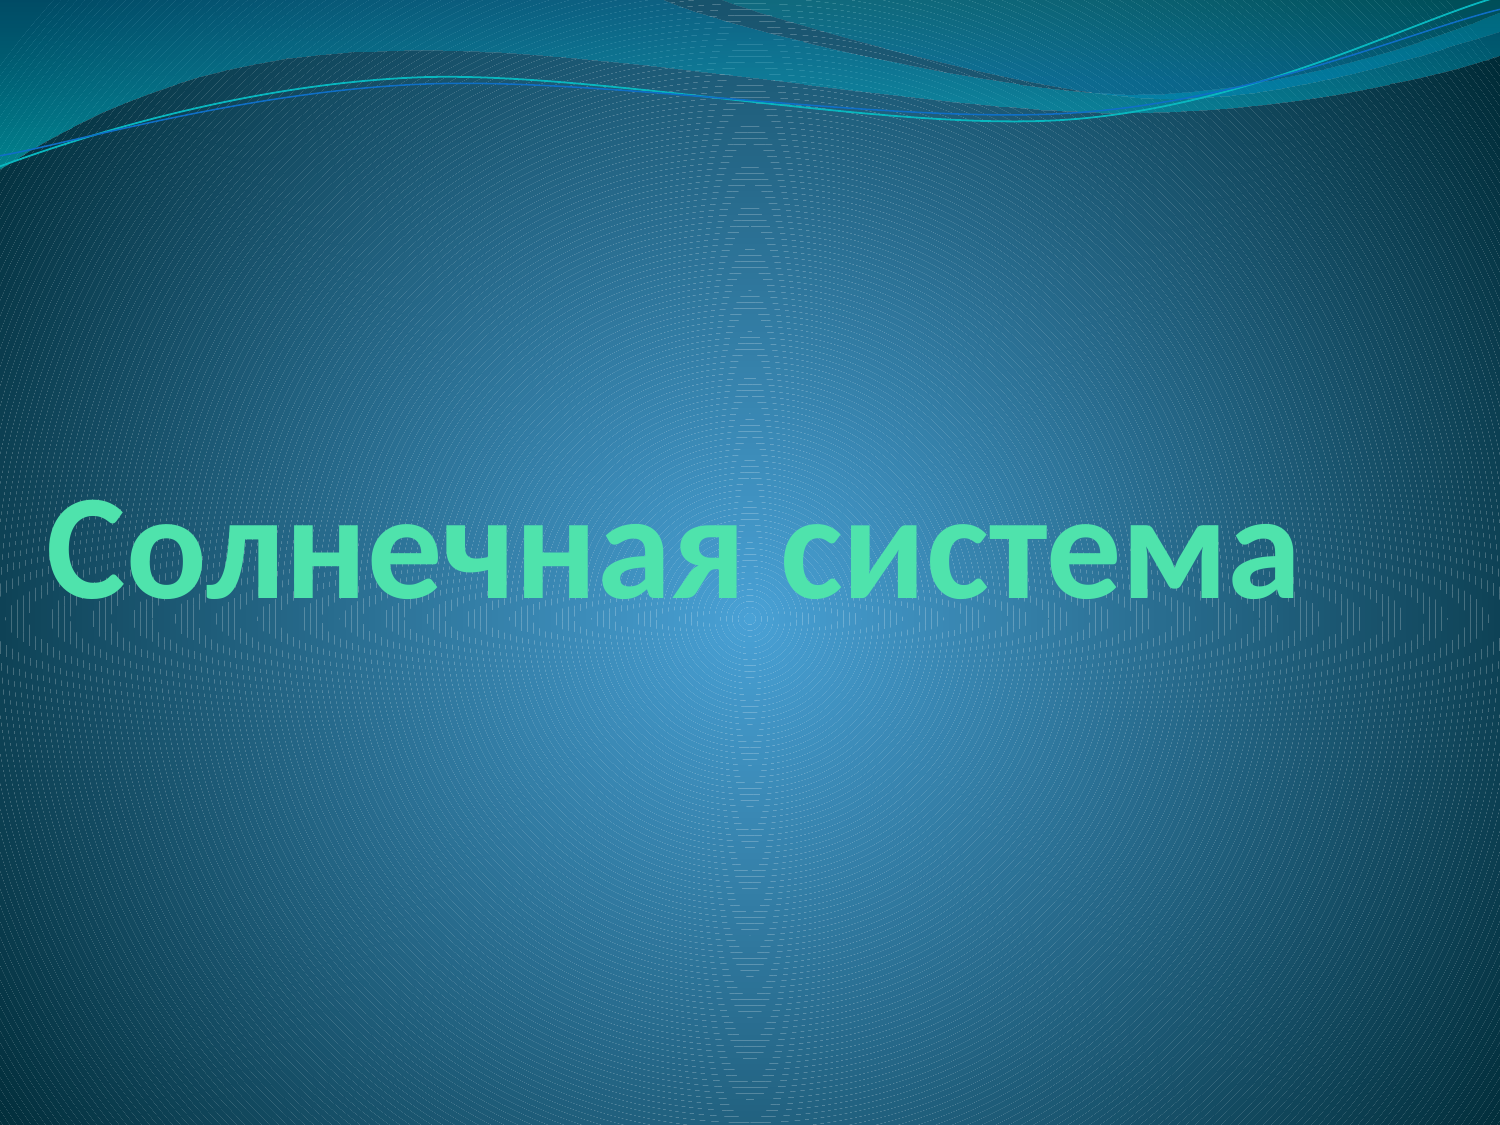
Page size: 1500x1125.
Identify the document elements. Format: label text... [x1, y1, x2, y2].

title Солнечная система [46, 105, 1367, 769]
